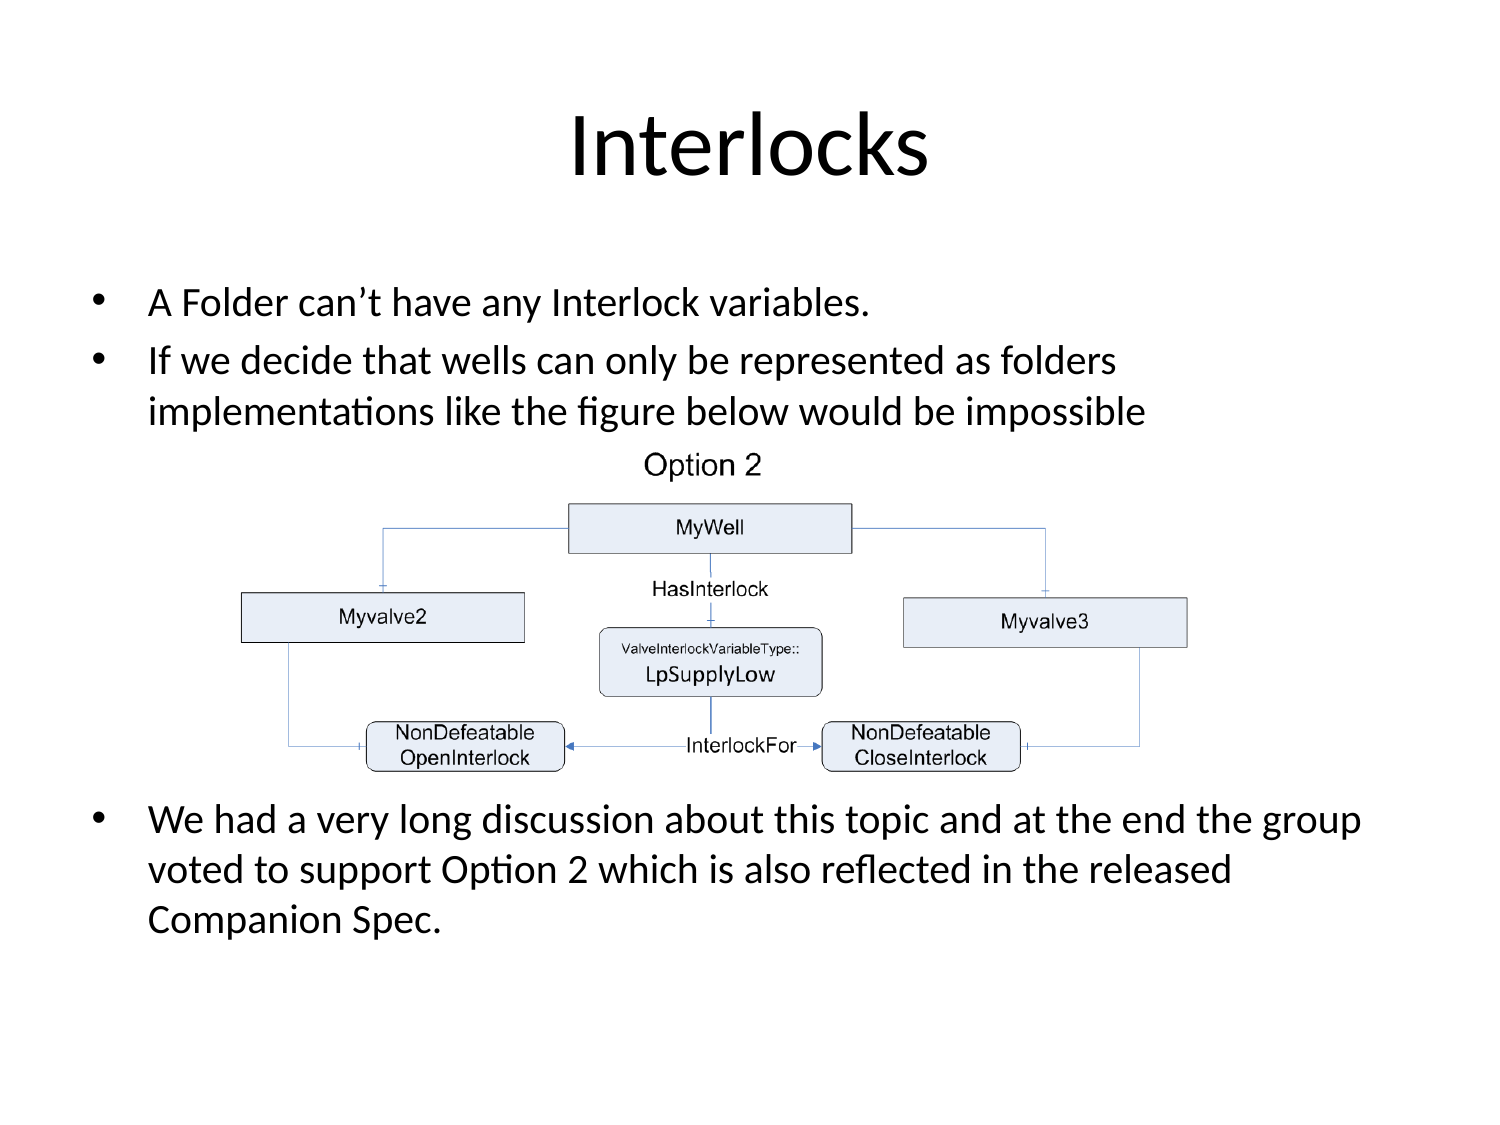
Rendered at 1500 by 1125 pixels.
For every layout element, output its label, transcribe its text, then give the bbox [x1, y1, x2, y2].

title Interlocks [75, 45, 1425, 233]
picture [229, 444, 1199, 780]
list A Folder can’t have any Interlock variables. If we decide that wells can only be represented as folders implementations like the figure below would be impossible We had a very long discussion about this topic and at the end the group voted to support Option 2 which is also reflected in the released Companion Spec. [76, 267, 1427, 1010]
